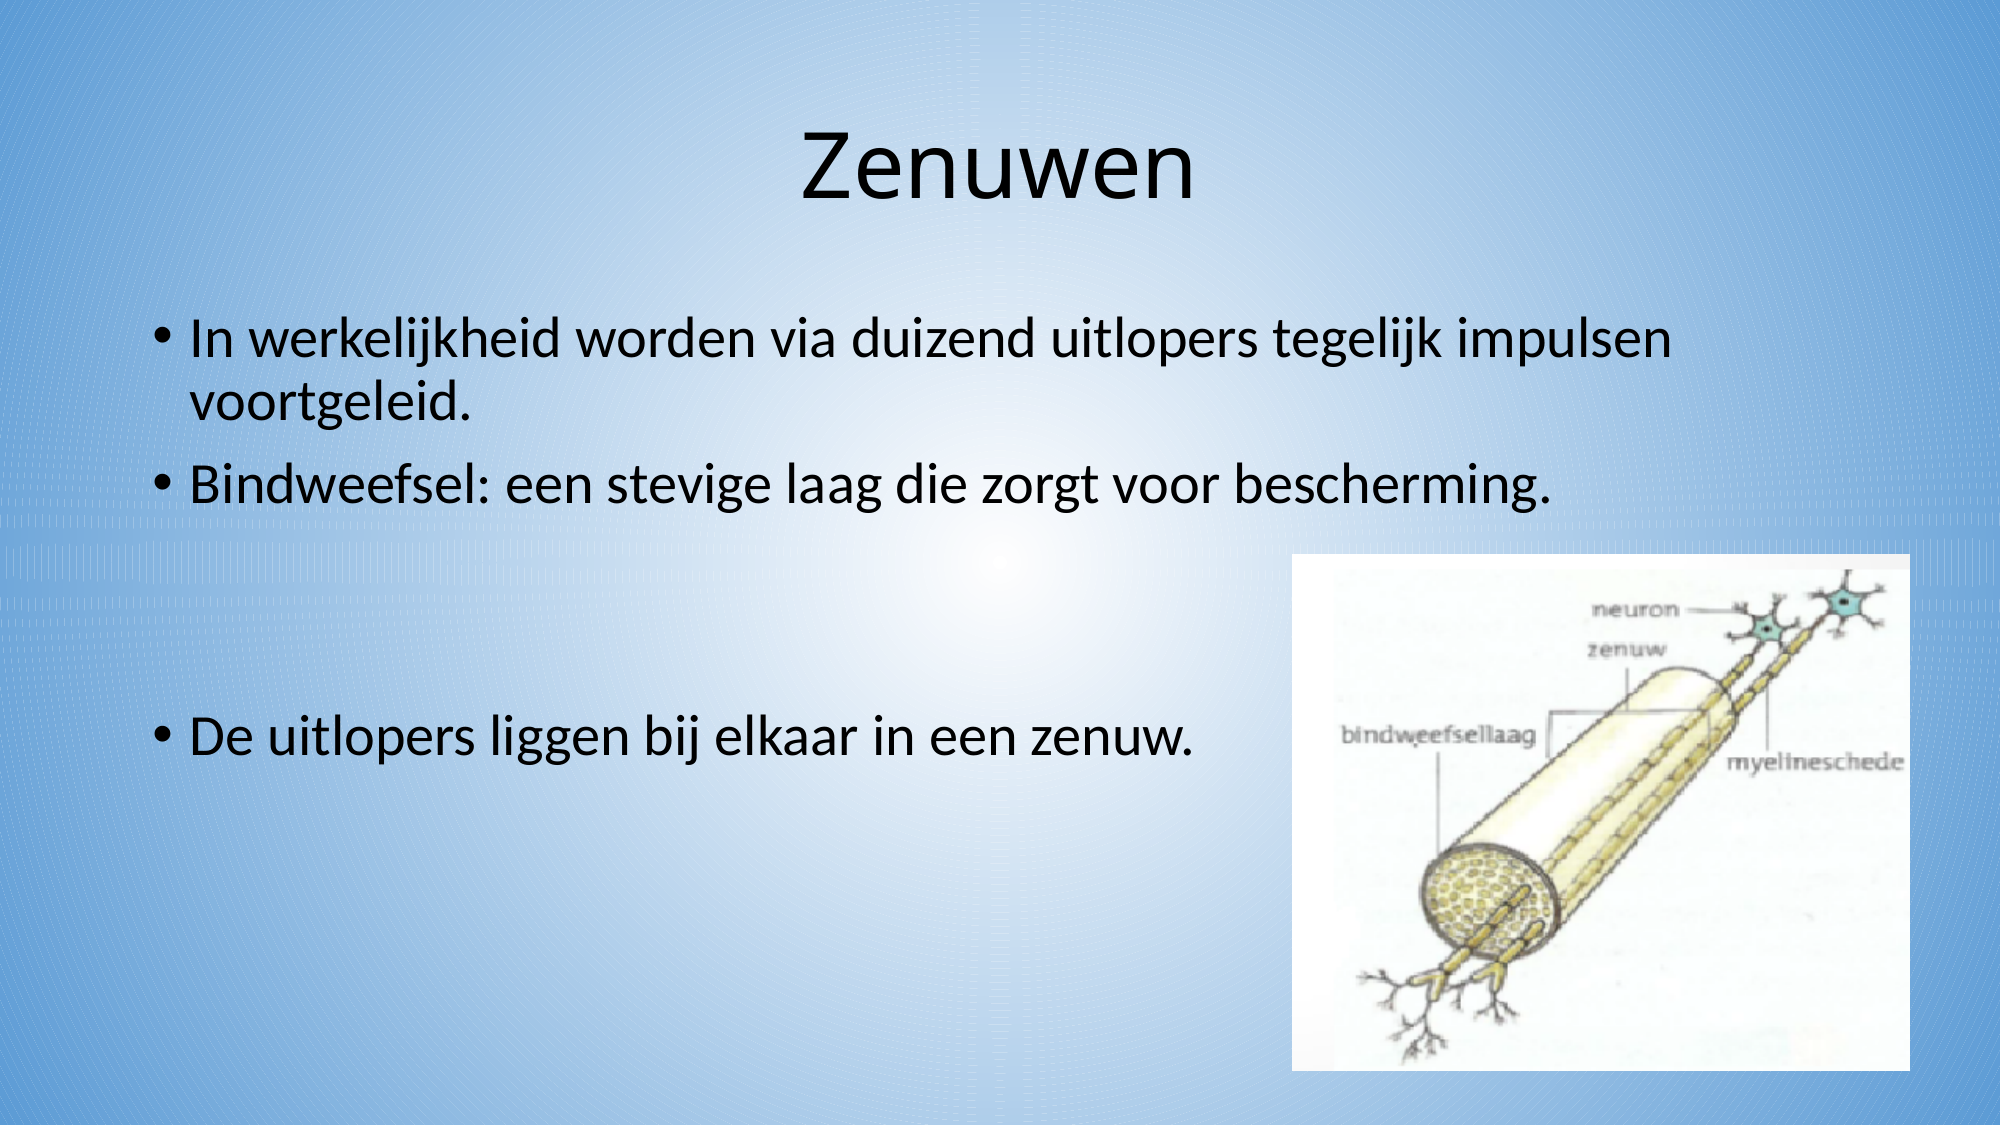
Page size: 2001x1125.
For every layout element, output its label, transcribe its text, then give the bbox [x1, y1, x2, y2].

title Zenuwen [137, 59, 1863, 278]
list In werkelijkheid worden via duizend uitlopers tegelijk impulsen voortgeleid. Bindweefsel: een stevige laag die zorgt voor bescherming. De uitlopers liggen bij elkaar in een zenuw. [137, 299, 1863, 1014]
picture [1292, 554, 1910, 1071]
